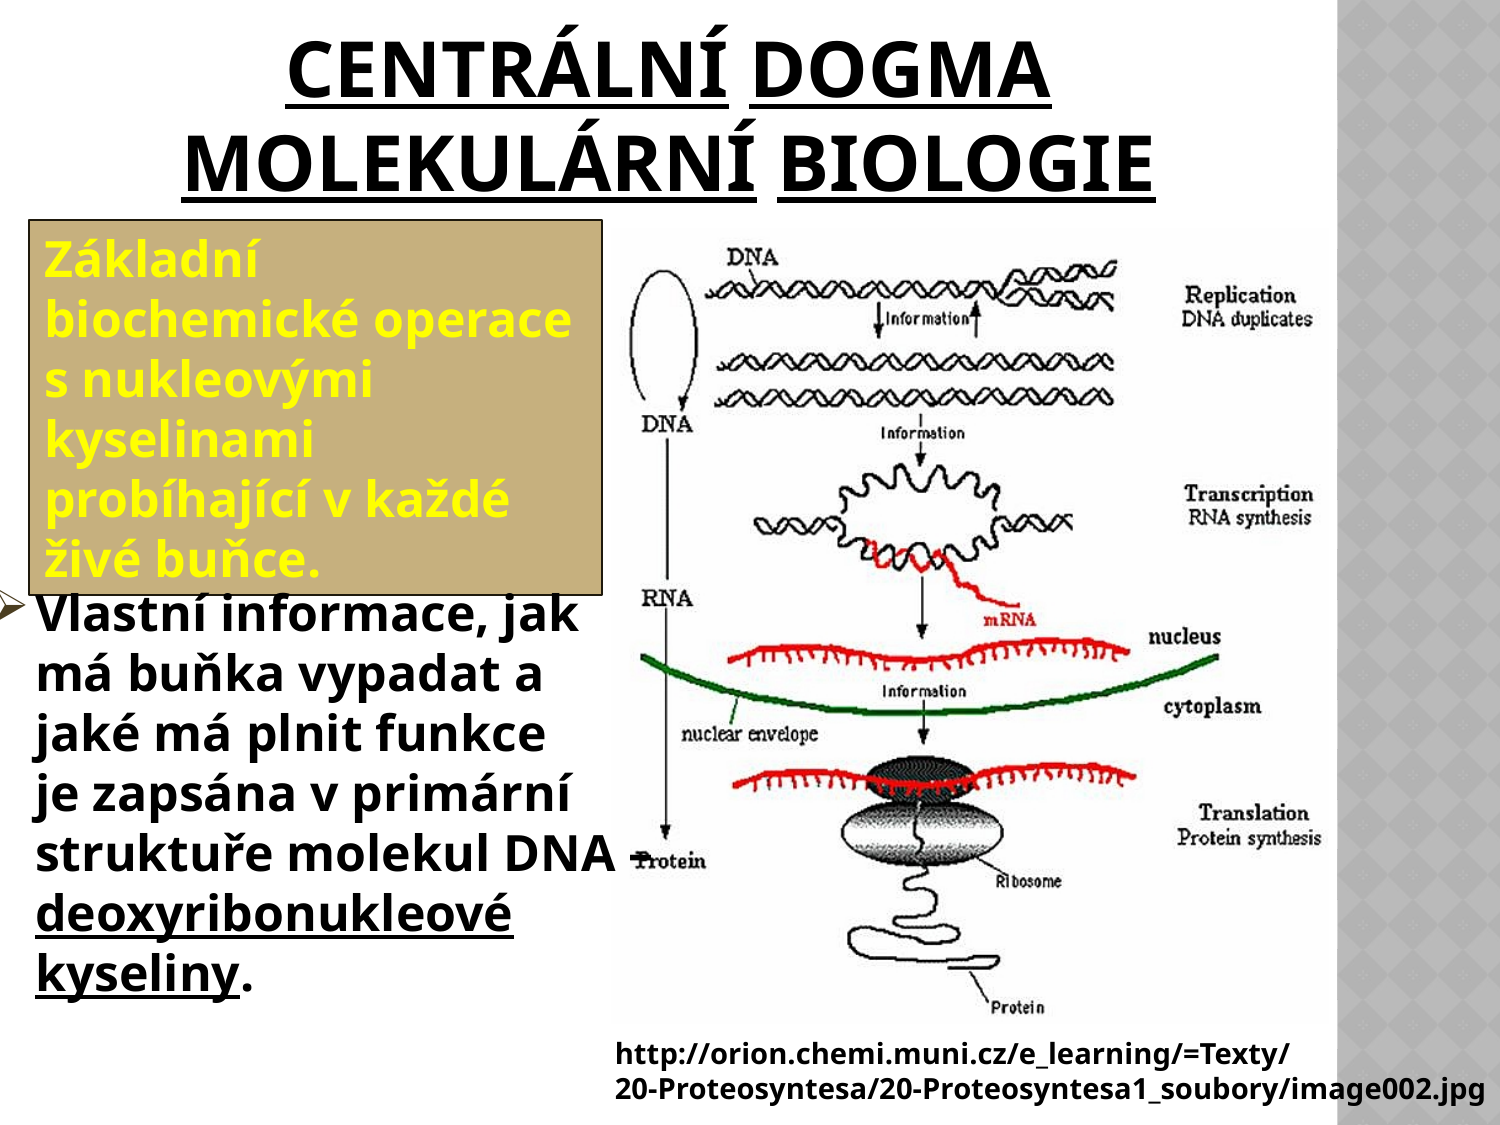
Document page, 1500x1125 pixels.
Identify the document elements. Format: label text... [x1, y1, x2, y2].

text_box Základní biochemické operace s nukleovými kyselinami probíhající v každé živé buňce. [29, 219, 603, 573]
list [610, 227, 1330, 1024]
text_box Vlastní informace, jak má buňka vypadat a jaké má plnit funkce je zapsána v primární struktuře molekul DNA – deoxyribonukleové kyseliny. [0, 573, 669, 1054]
title Centrální dogma molekulární biologie [75, 19, 1263, 207]
text_box http://orion.chemi.muni.cz/e_learning/=Texty/ 20-Proteosyntesa/20-Proteosyntesa1_soubory/image002.jpg [600, 1027, 1500, 1113]
